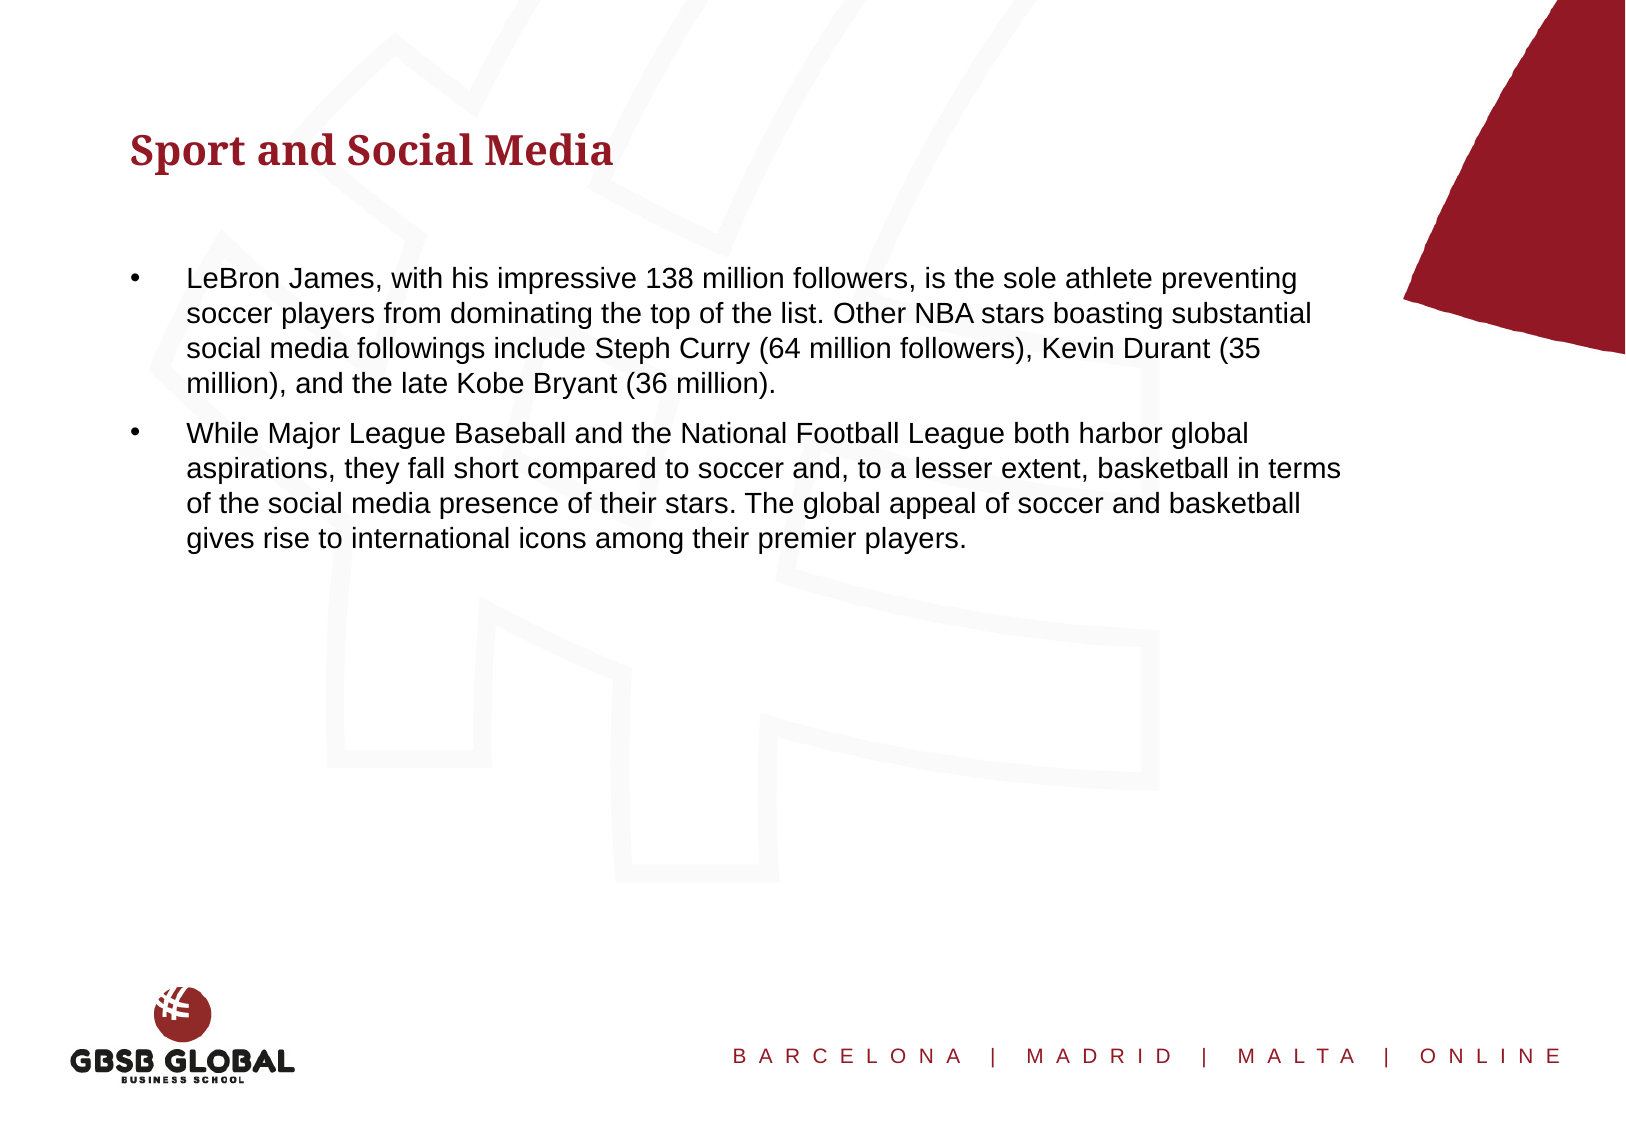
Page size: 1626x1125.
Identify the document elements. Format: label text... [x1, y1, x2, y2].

list LeBron James, with his impressive 138 million followers, is the sole athlete preventing soccer players from dominating the top of the list. Other NBA stars boasting substantial social media followings include Steph Curry (64 million followers), Kevin Durant (35 million), and the late Kobe Bryant (36 million). While Major League Baseball and the National Football League both harbor global aspirations, they fall short compared to soccer and, to a lesser extent, basketball in terms of the social media presence of their stars. The global appeal of soccer and basketball gives rise to international icons among their premier players. [122, 251, 1379, 597]
picture [0, 0, 1626, 1125]
title Sport and Social Media [122, 115, 1263, 251]
